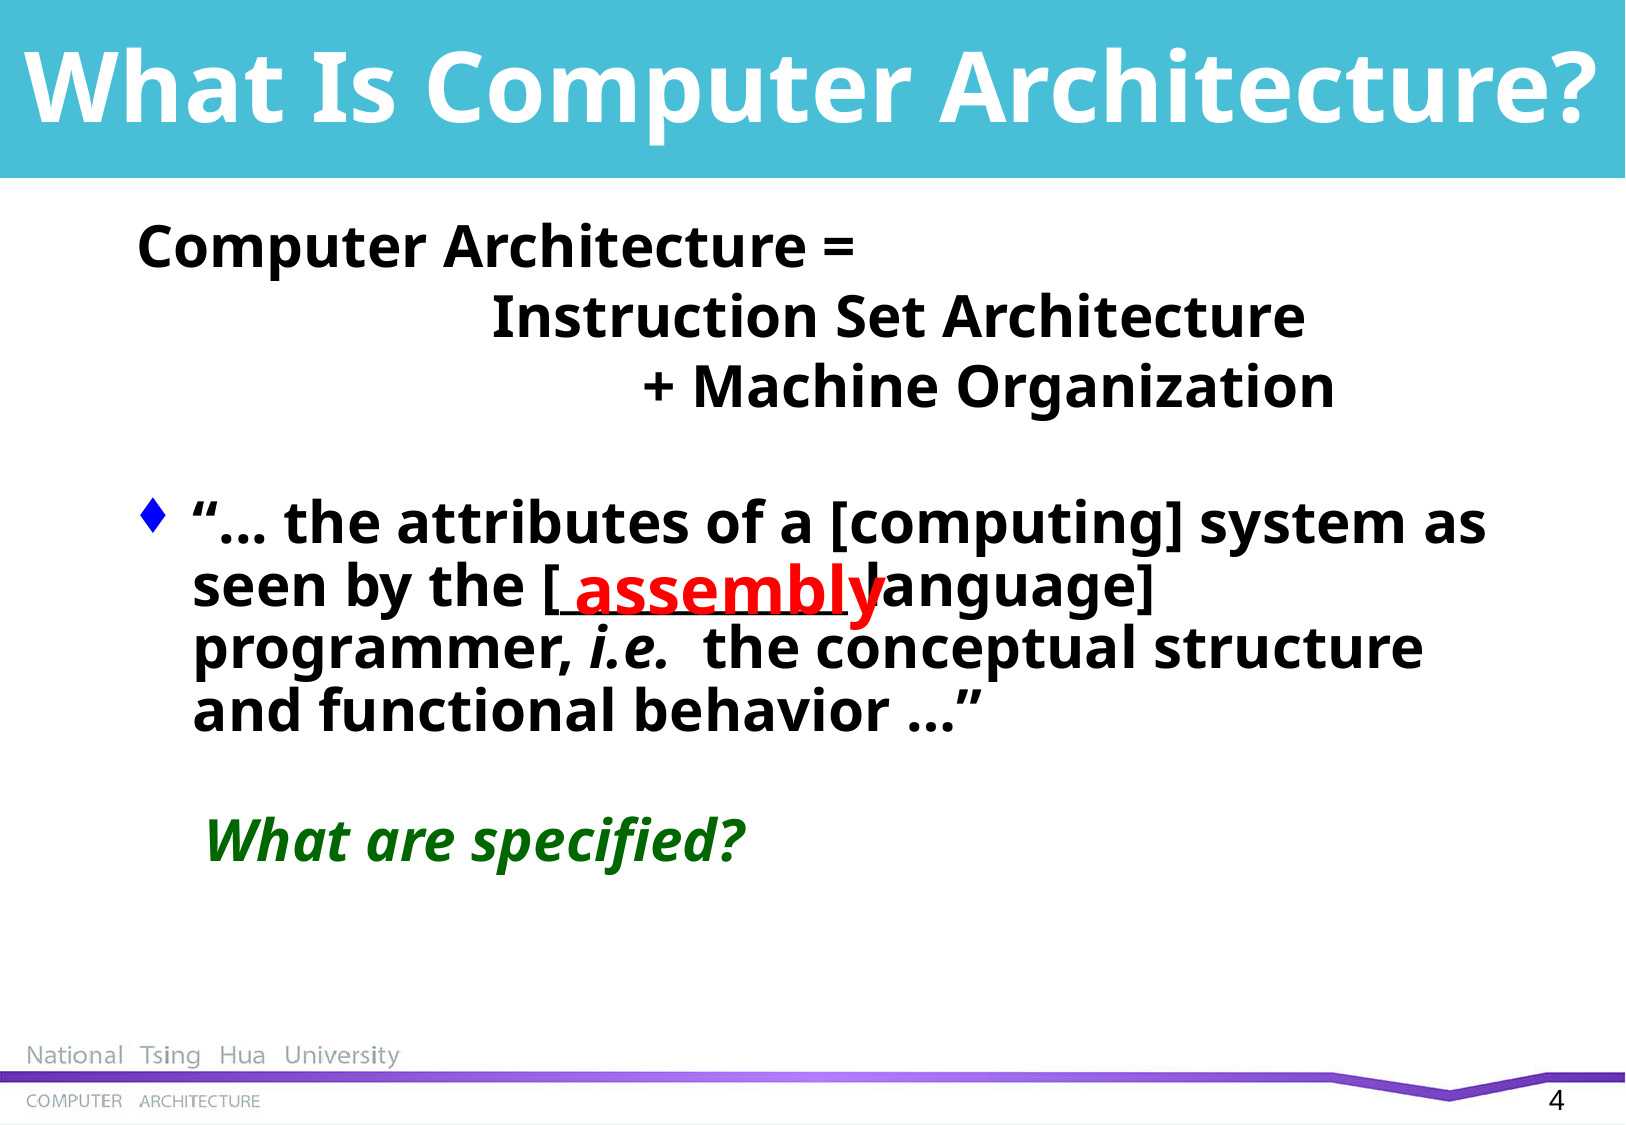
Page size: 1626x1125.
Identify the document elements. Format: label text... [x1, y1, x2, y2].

picture [0, 0, 1626, 1125]
text_box assembly [559, 540, 902, 636]
text_box What are specified? [190, 809, 801, 881]
list Computer Architecture = Instruction Set Architecture + Machine Organization “... the attributes of a [computing] system as seen by the [____________ language] programmer, i.e. the conceptual structure and functional behavior …” [121, 202, 1504, 1036]
slide_number 3 [1241, 1060, 1581, 1125]
title What Is Computer Architecture? [0, 19, 1625, 167]
